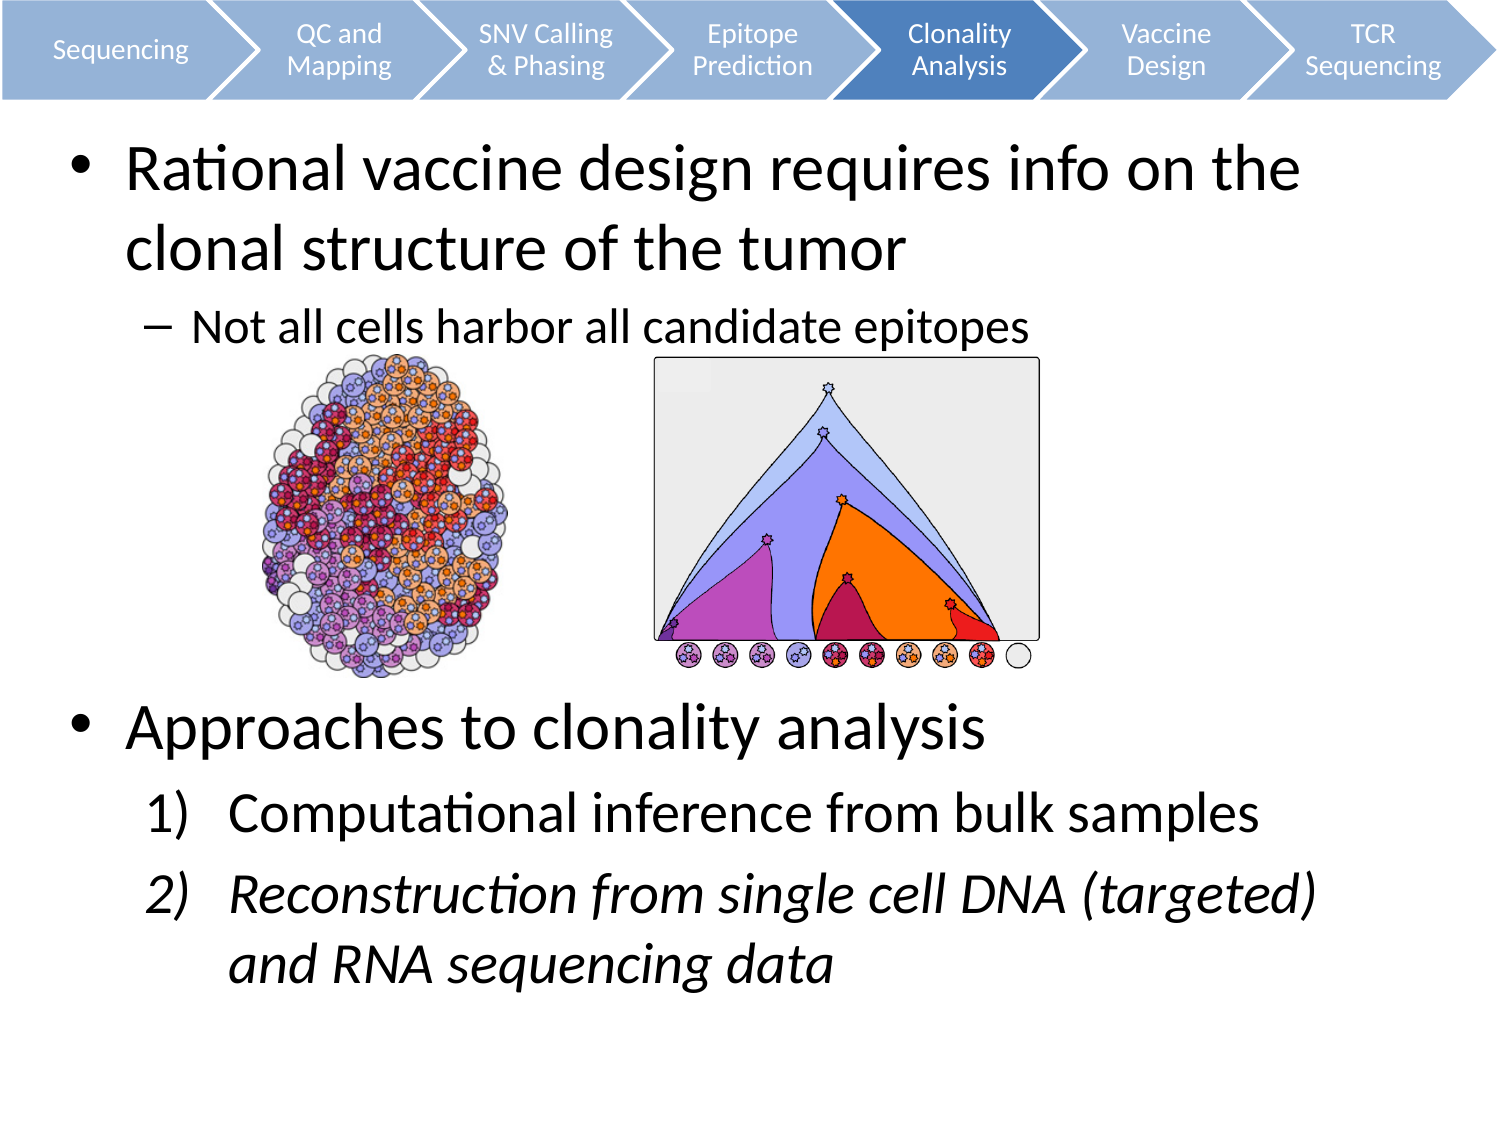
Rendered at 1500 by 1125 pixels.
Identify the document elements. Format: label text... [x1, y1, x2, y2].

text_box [649, 351, 1043, 676]
list Rational vaccine design requires info on the clonal structure of the tumor Not all cells harbor all candidate epitopes [54, 146, 1405, 566]
text_box Approaches to clonality analysis Computational inference from bulk samples Reconstruction from single cell DNA (targeted) and RNA sequencing data [54, 675, 1405, 1075]
picture [262, 354, 508, 678]
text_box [0, 0, 1500, 138]
